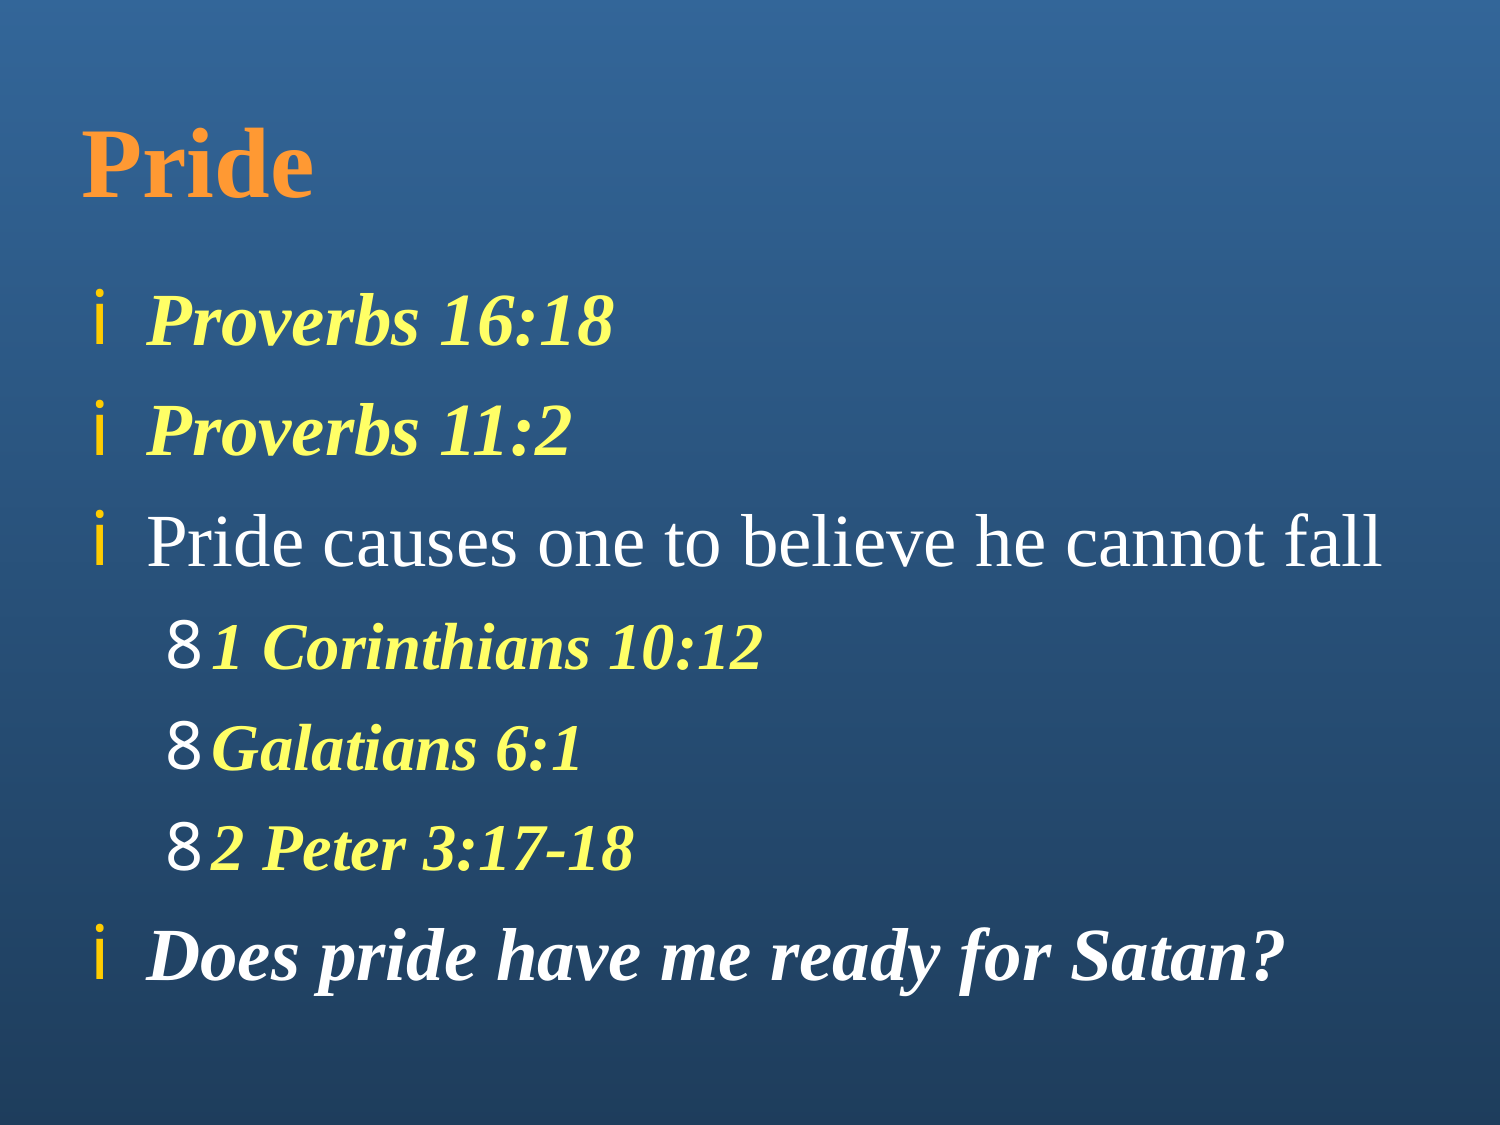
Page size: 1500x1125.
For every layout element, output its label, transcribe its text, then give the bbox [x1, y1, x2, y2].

title Pride [66, 37, 1342, 225]
list Proverbs 16:18 Proverbs 11:2 Pride causes one to believe he cannot fall 1 Corinthians 10:12 Galatians 6:1 2 Peter 3:17-18 Does pride have me ready for Satan? [75, 262, 1438, 1054]
